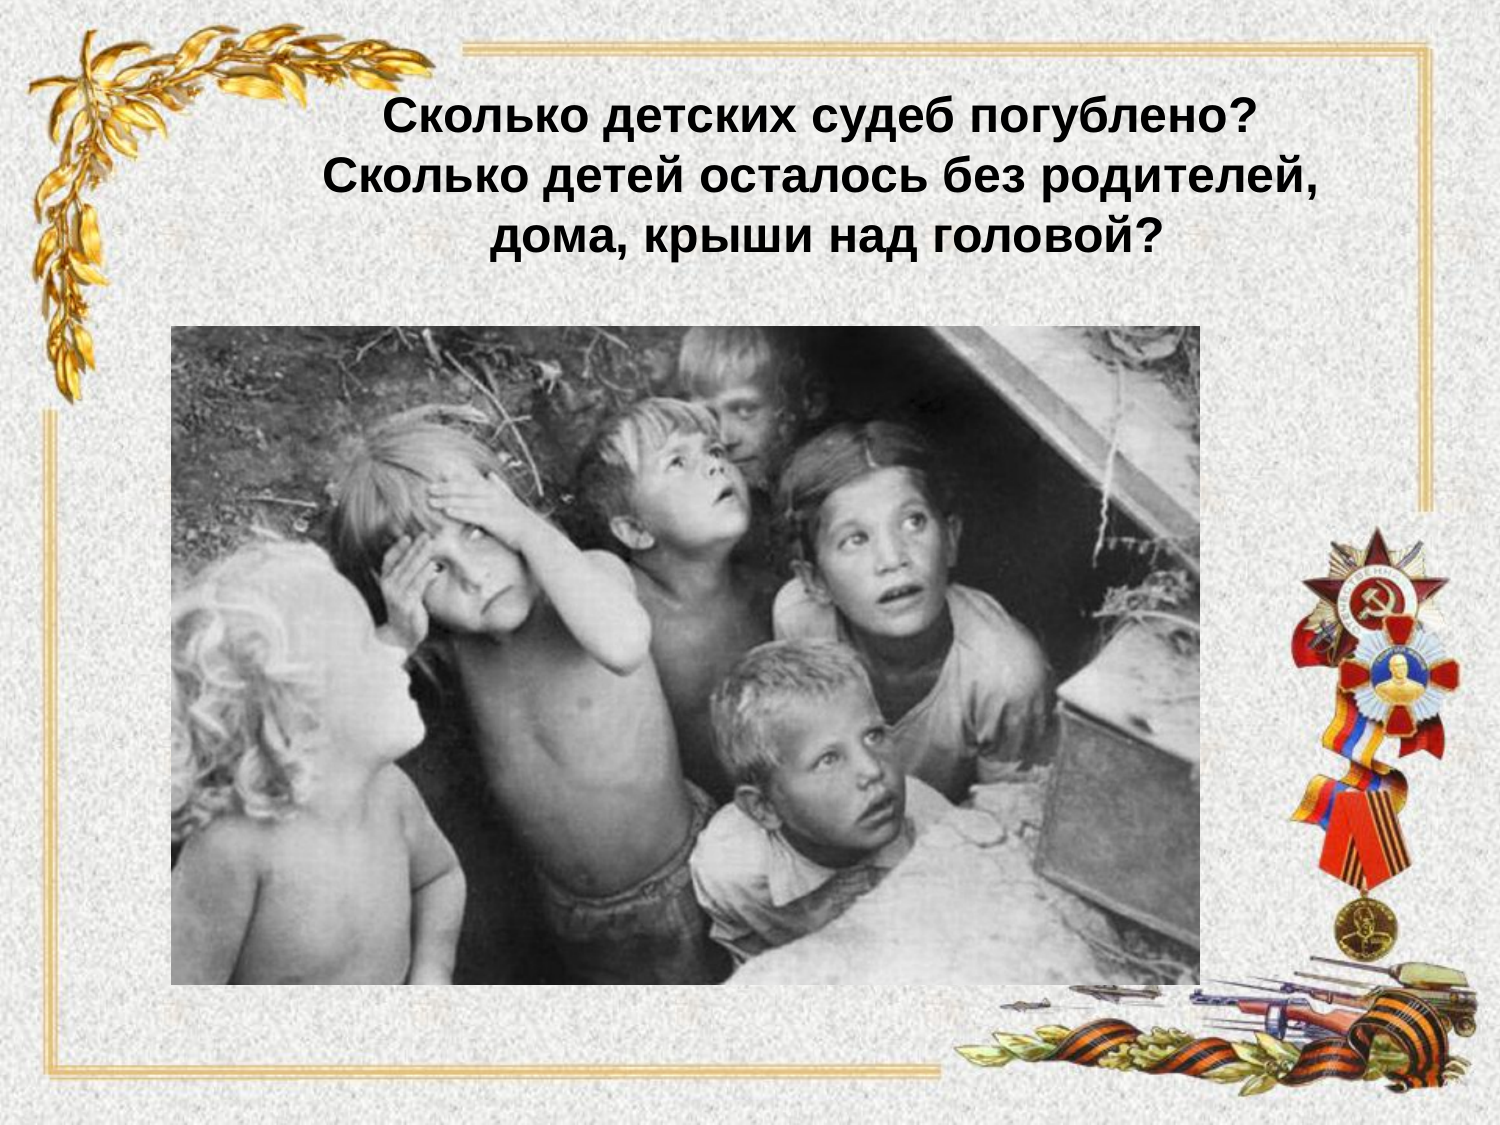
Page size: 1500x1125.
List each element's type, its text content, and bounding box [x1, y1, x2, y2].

picture [0, 0, 1500, 1125]
title Сколько детских судеб погублено? Сколько детей осталось без родителей, дома, крыши над головой? [194, 89, 1448, 256]
